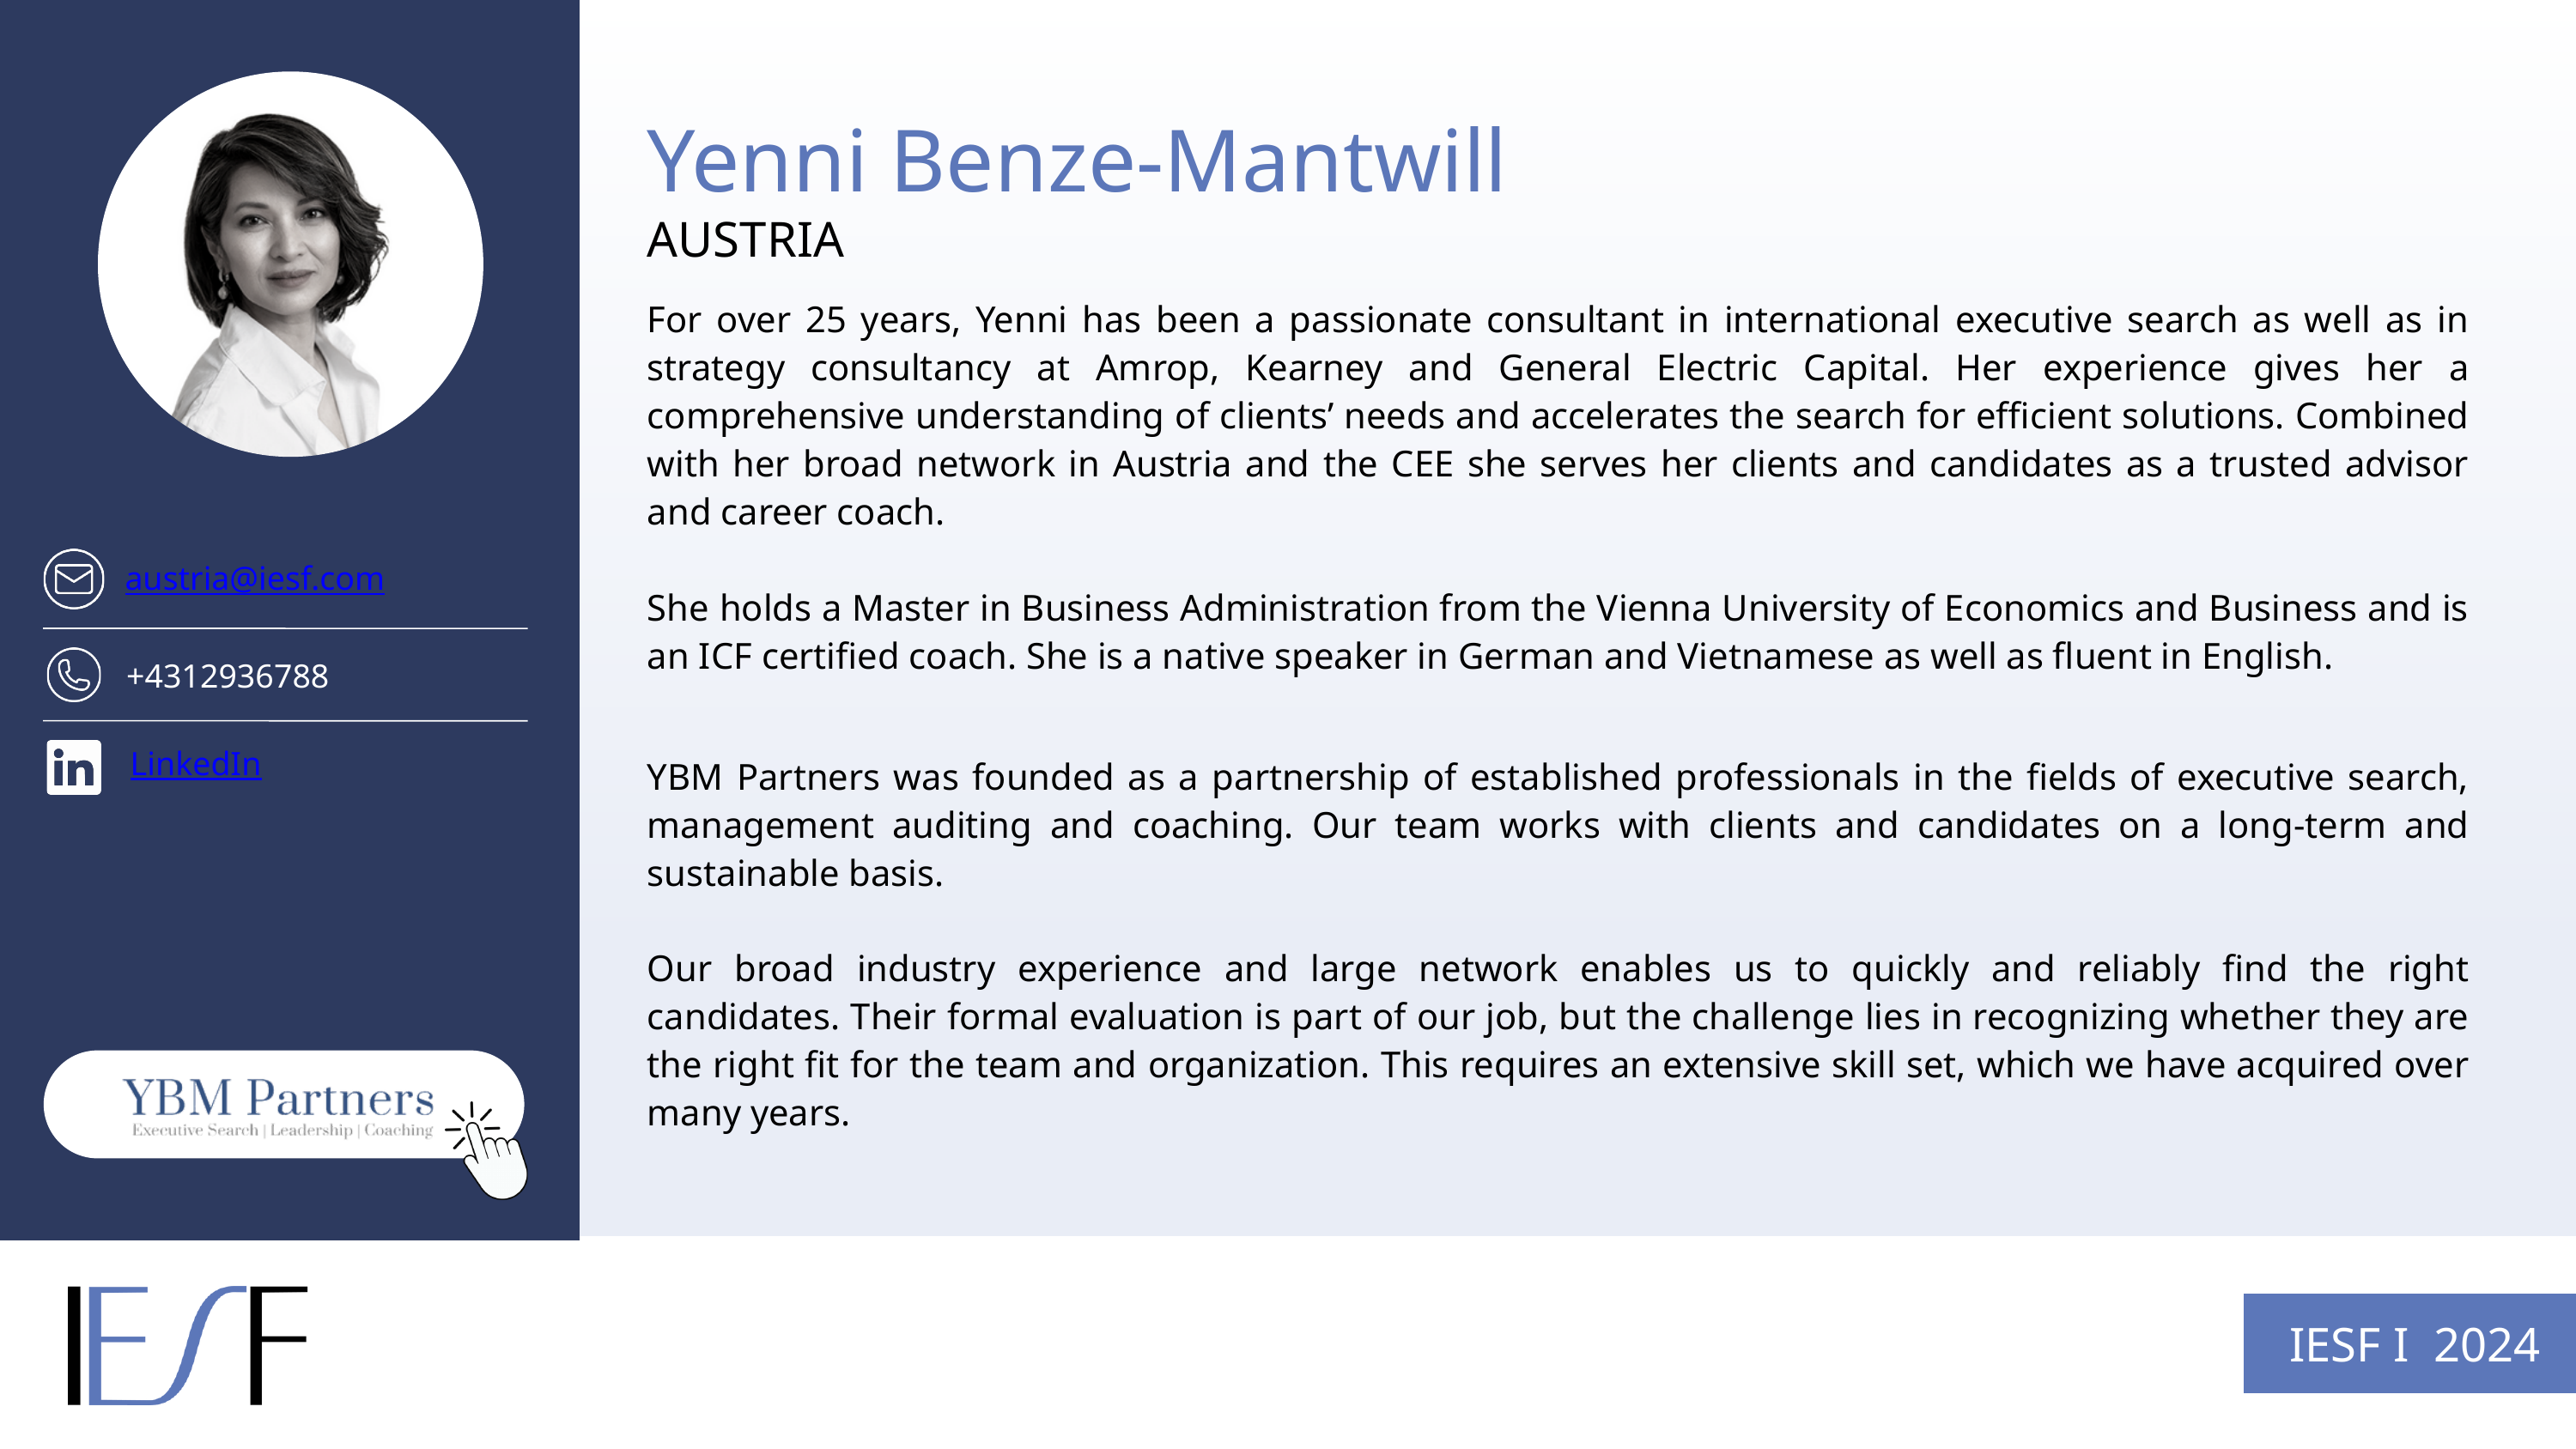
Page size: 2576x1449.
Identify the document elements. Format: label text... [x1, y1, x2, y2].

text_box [2243, 1293, 2576, 1394]
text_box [0, 0, 580, 1241]
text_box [0, 1235, 2576, 1449]
text_box Yenni Benze-Mantwill AUSTRIA [647, 106, 1911, 267]
text_box YBM Partners was founded as a partnership of established professionals in the fields of executive search, management auditing and coaching. Our team works with clients and candidates on a long-term and sustainable basis. Our broad industry experience and large network enables us to quickly and reliably find the right candidates. Their formal evaluation is part of our job, but the challenge lies in recognizing whether they are the right fit for the team and organization. This requires an extensive skill set, which we have acquired over many years. [647, 749, 2470, 1181]
text_box For over 25 years, Yenni has been a passionate consultant in international executive search as well as in strategy consultancy at Amrop, Kearney and General Electric Capital. Her experience gives her a comprehensive understanding of clients’ needs and accelerates the search for efficient solutions. Combined with her broad network in Austria and the CEE she serves her clients and candidates as a trusted advisor and career coach. She holds a Master in Business Administration from the Vienna University of Economics and Business and is an ICF certified coach. She is a native speaker in German and Vietnamese as well as fluent in English. [647, 292, 2470, 676]
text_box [97, 71, 484, 458]
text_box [43, 1050, 525, 1159]
